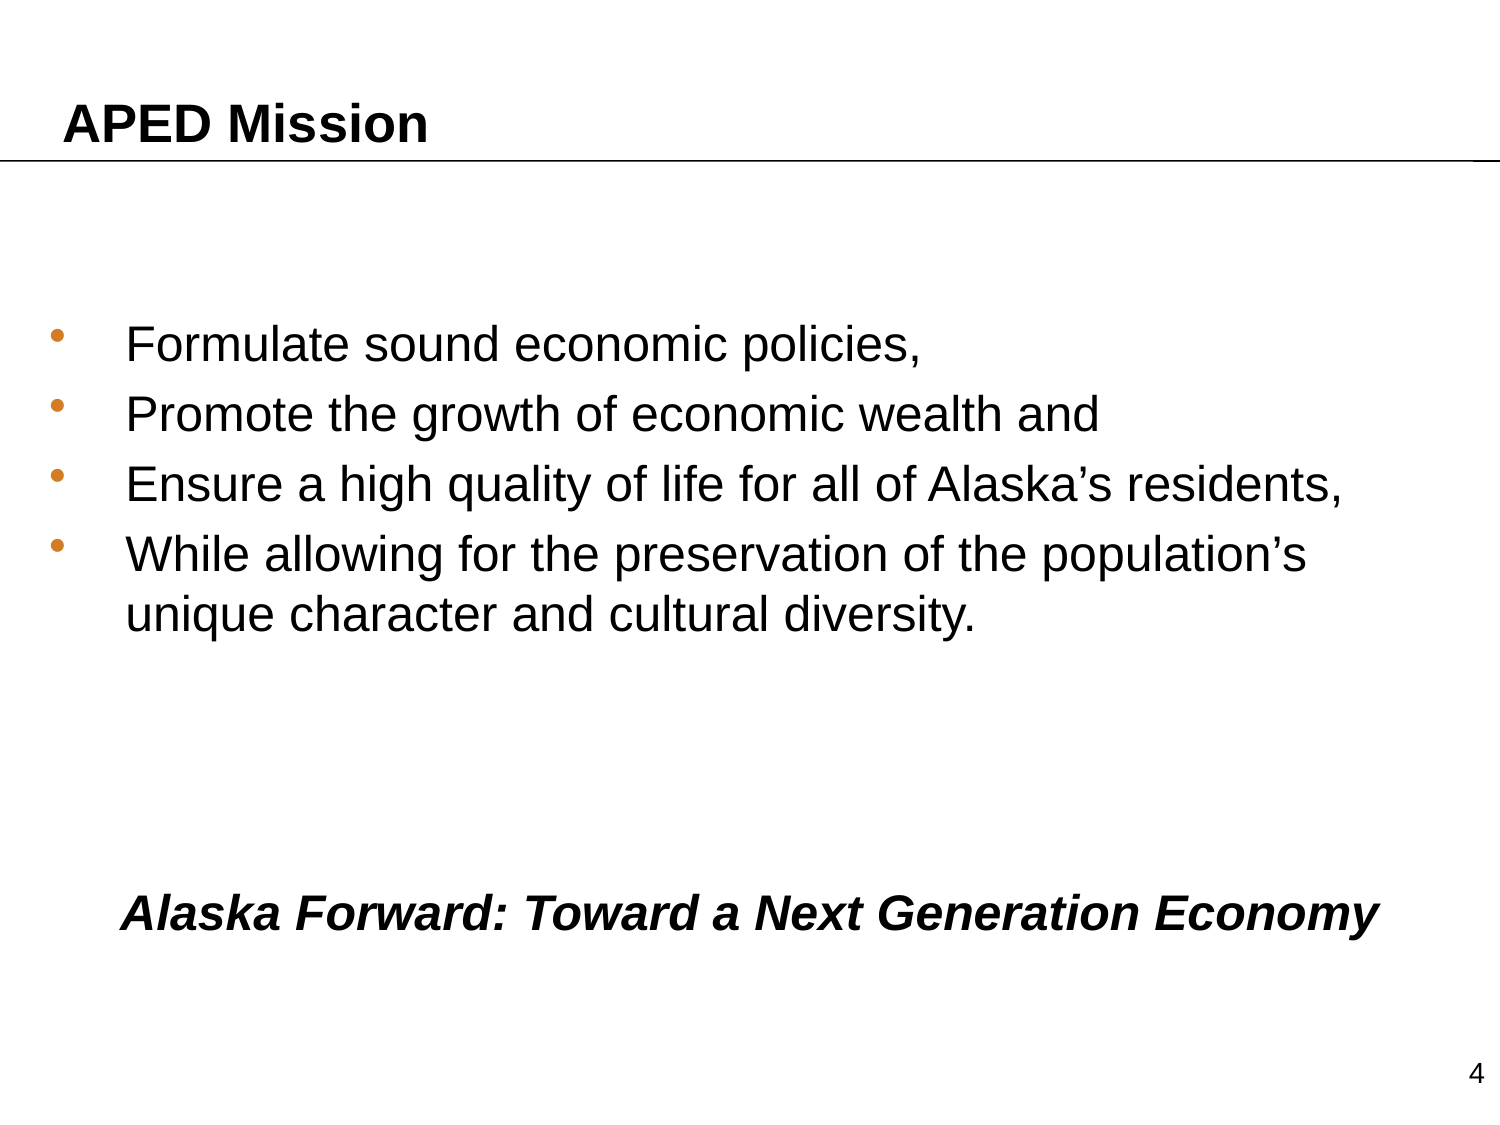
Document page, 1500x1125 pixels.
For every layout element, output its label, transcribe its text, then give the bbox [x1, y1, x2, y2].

list Formulate sound economic policies, Promote the growth of economic wealth and Ensure a high quality of life for all of Alaska’s residents, While allowing for the preservation of the population’s unique character and cultural diversity. [48, 311, 1451, 1004]
text_box Alaska Forward: Toward a Next Generation Economy [49, 880, 1451, 970]
title APED Mission [61, 0, 1380, 154]
slide_number 4 [1149, 1046, 1500, 1125]
